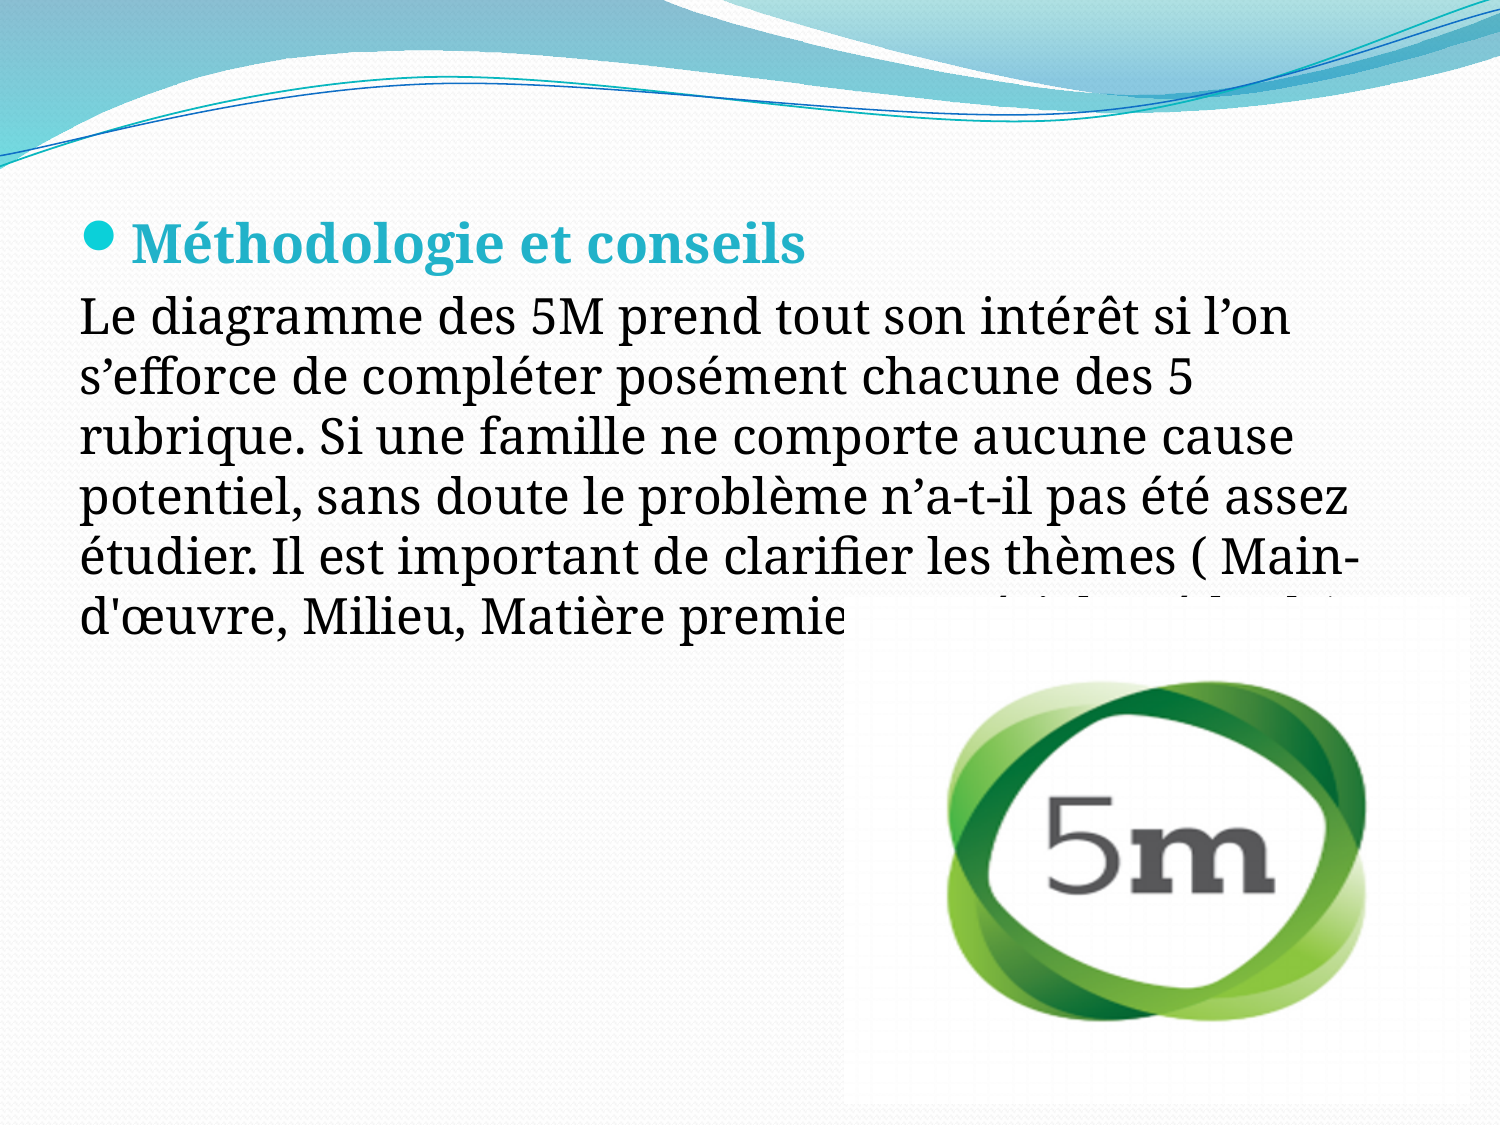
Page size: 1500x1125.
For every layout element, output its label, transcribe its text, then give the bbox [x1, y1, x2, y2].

list Méthodologie et conseils Le diagramme des 5M prend tout son intérêt si l’on s’efforce de compléter posément chacune des 5 rubrique. Si une famille ne comporte aucune cause potentiel, sans doute le problème n’a-t-il pas été assez étudier. Il est important de clarifier les thèmes ( Main-d'œuvre, Milieu, Matière premier, Matériel, Méthode) [64, 202, 1415, 923]
picture [844, 597, 1470, 1104]
